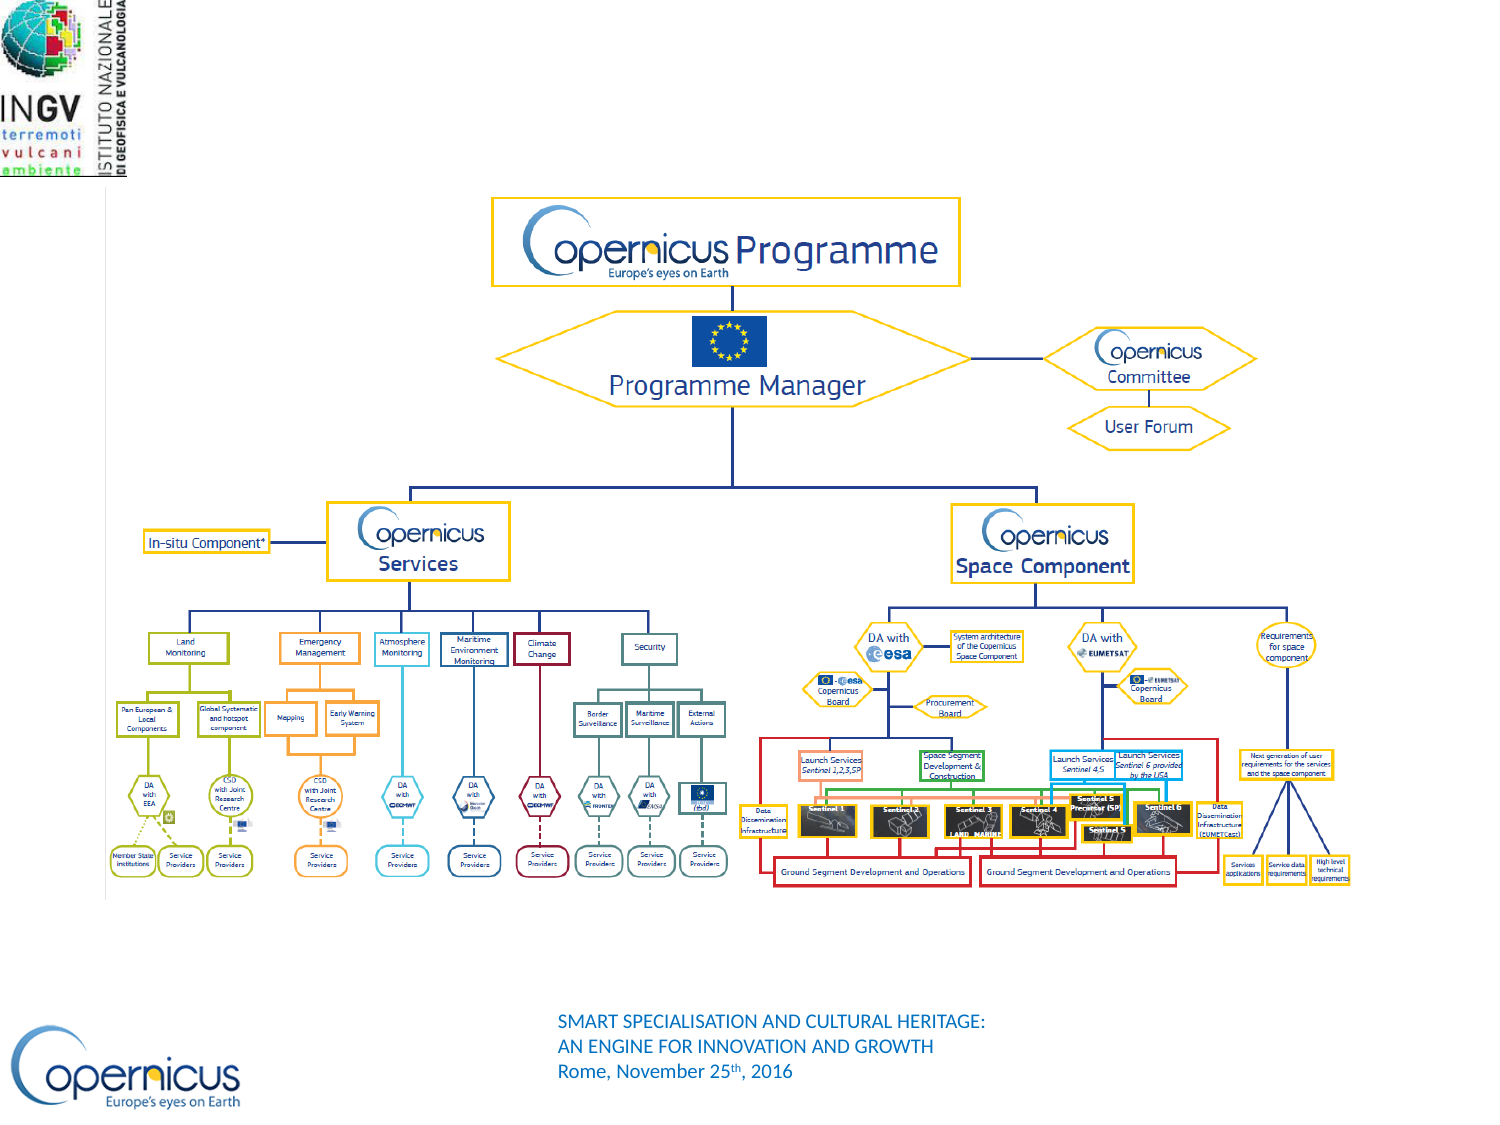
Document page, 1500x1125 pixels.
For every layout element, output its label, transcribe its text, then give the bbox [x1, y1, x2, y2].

text_box SMART SPECIALISATION AND CULTURAL HERITAGE: AN ENGINE FOR INNOVATION AND GROWTH Rome, November 25th, 2016 [543, 1000, 1072, 1091]
picture [105, 187, 1351, 900]
picture [0, 0, 127, 177]
picture [1, 1016, 253, 1122]
